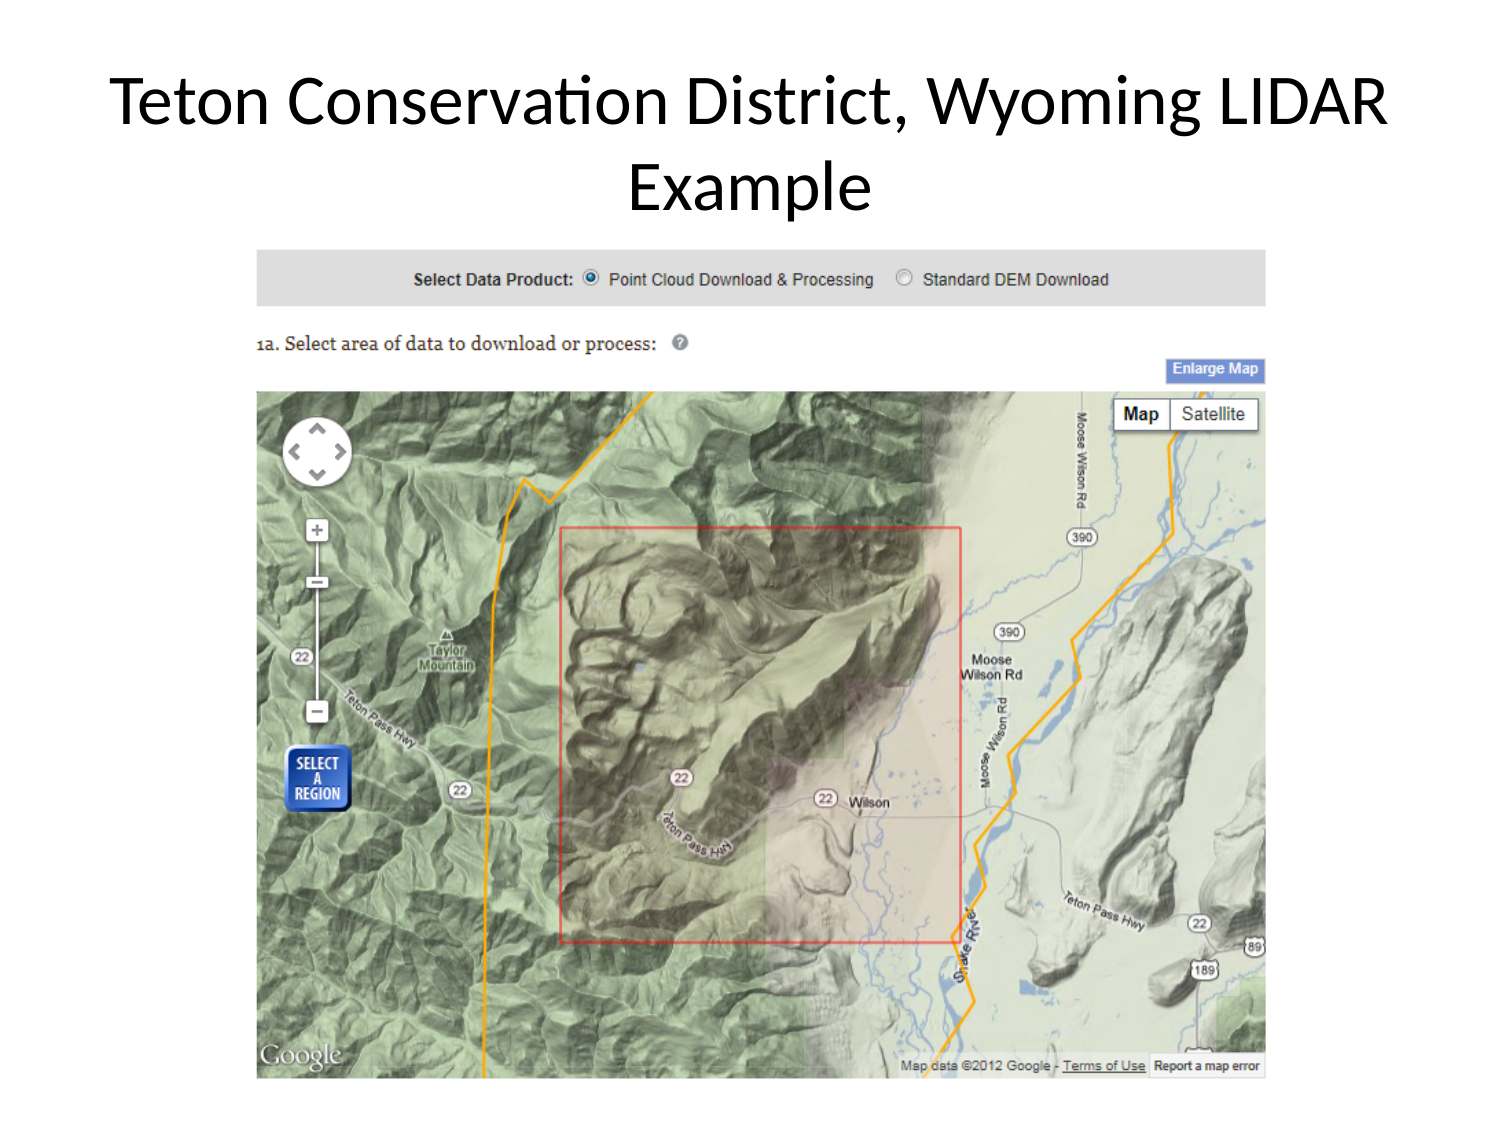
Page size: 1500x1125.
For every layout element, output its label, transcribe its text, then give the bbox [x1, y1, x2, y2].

picture [235, 238, 1281, 1091]
title Teton Conservation District, Wyoming LIDAR Example [75, 45, 1425, 233]
